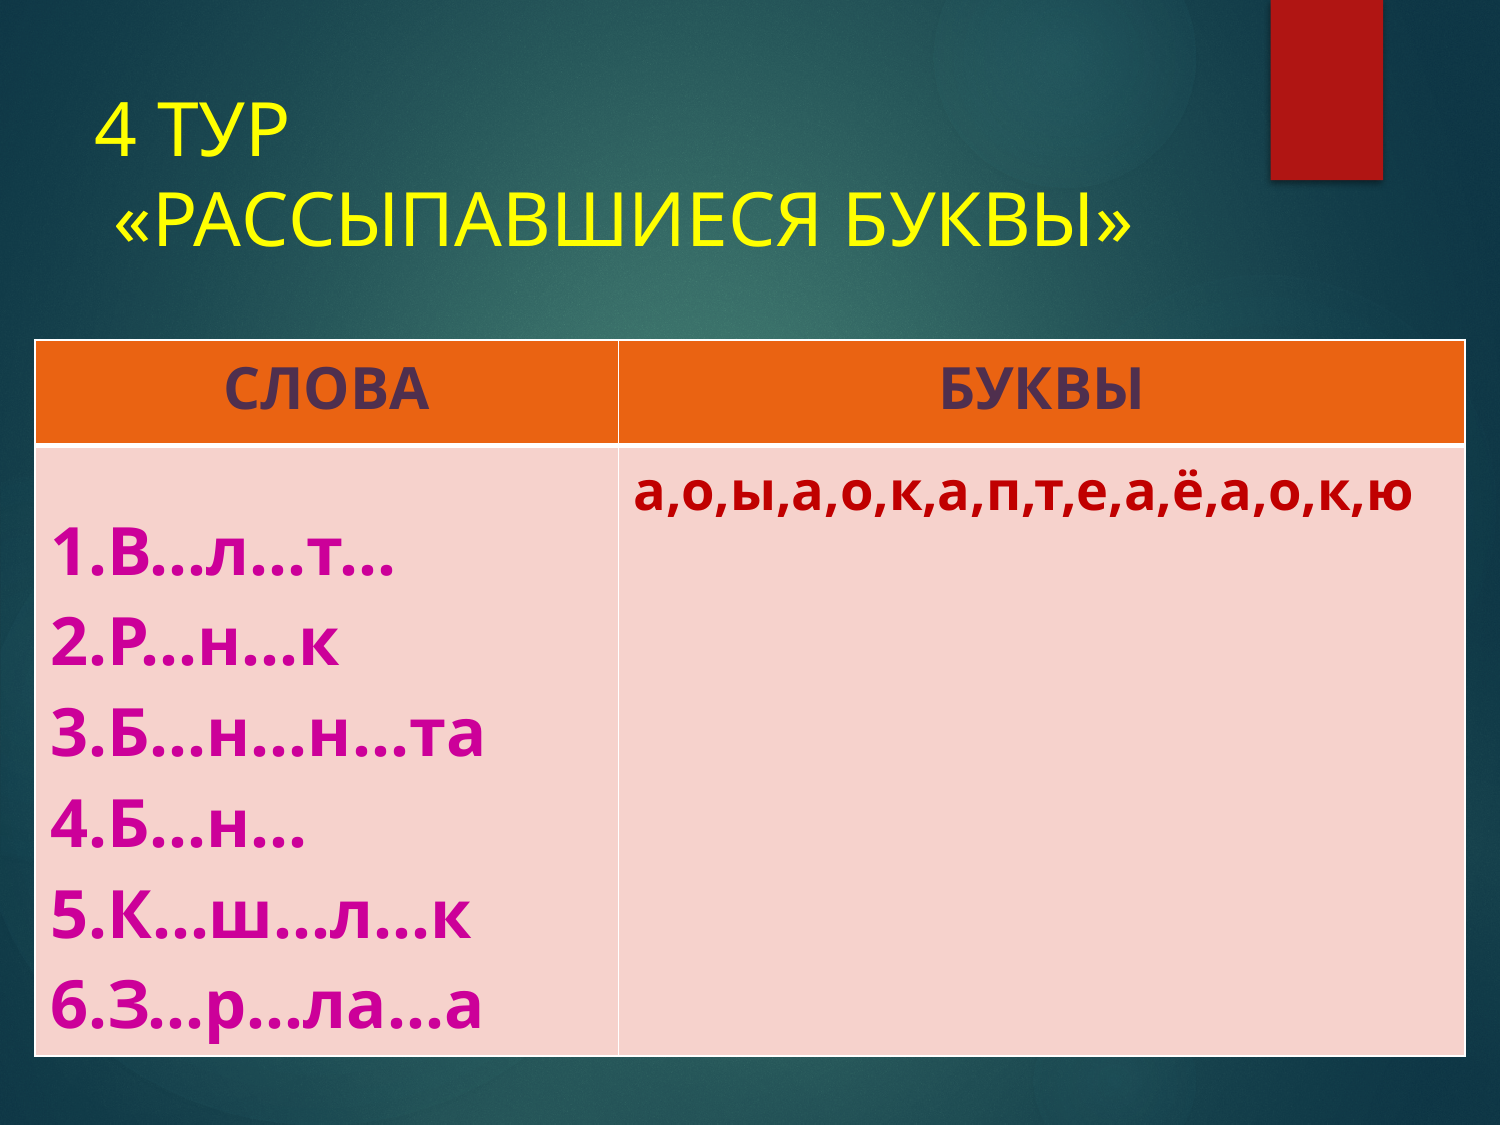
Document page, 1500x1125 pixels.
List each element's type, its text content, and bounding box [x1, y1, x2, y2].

table_header СЛОВА [36, 341, 618, 443]
table_cell а,о,ы,а,о,к,а,п,т,е,а,ё,а,о,к,ю [619, 448, 1464, 1055]
title 4 ТУР «РАССЫПАВШИЕСЯ БУКВЫ» [79, 74, 1237, 304]
table_cell В…л…т… Р…н…к Б…н…н…та Б…н… К…ш…л…к З…р…ла…а [36, 448, 618, 1055]
table_header БУКВЫ [619, 341, 1464, 443]
